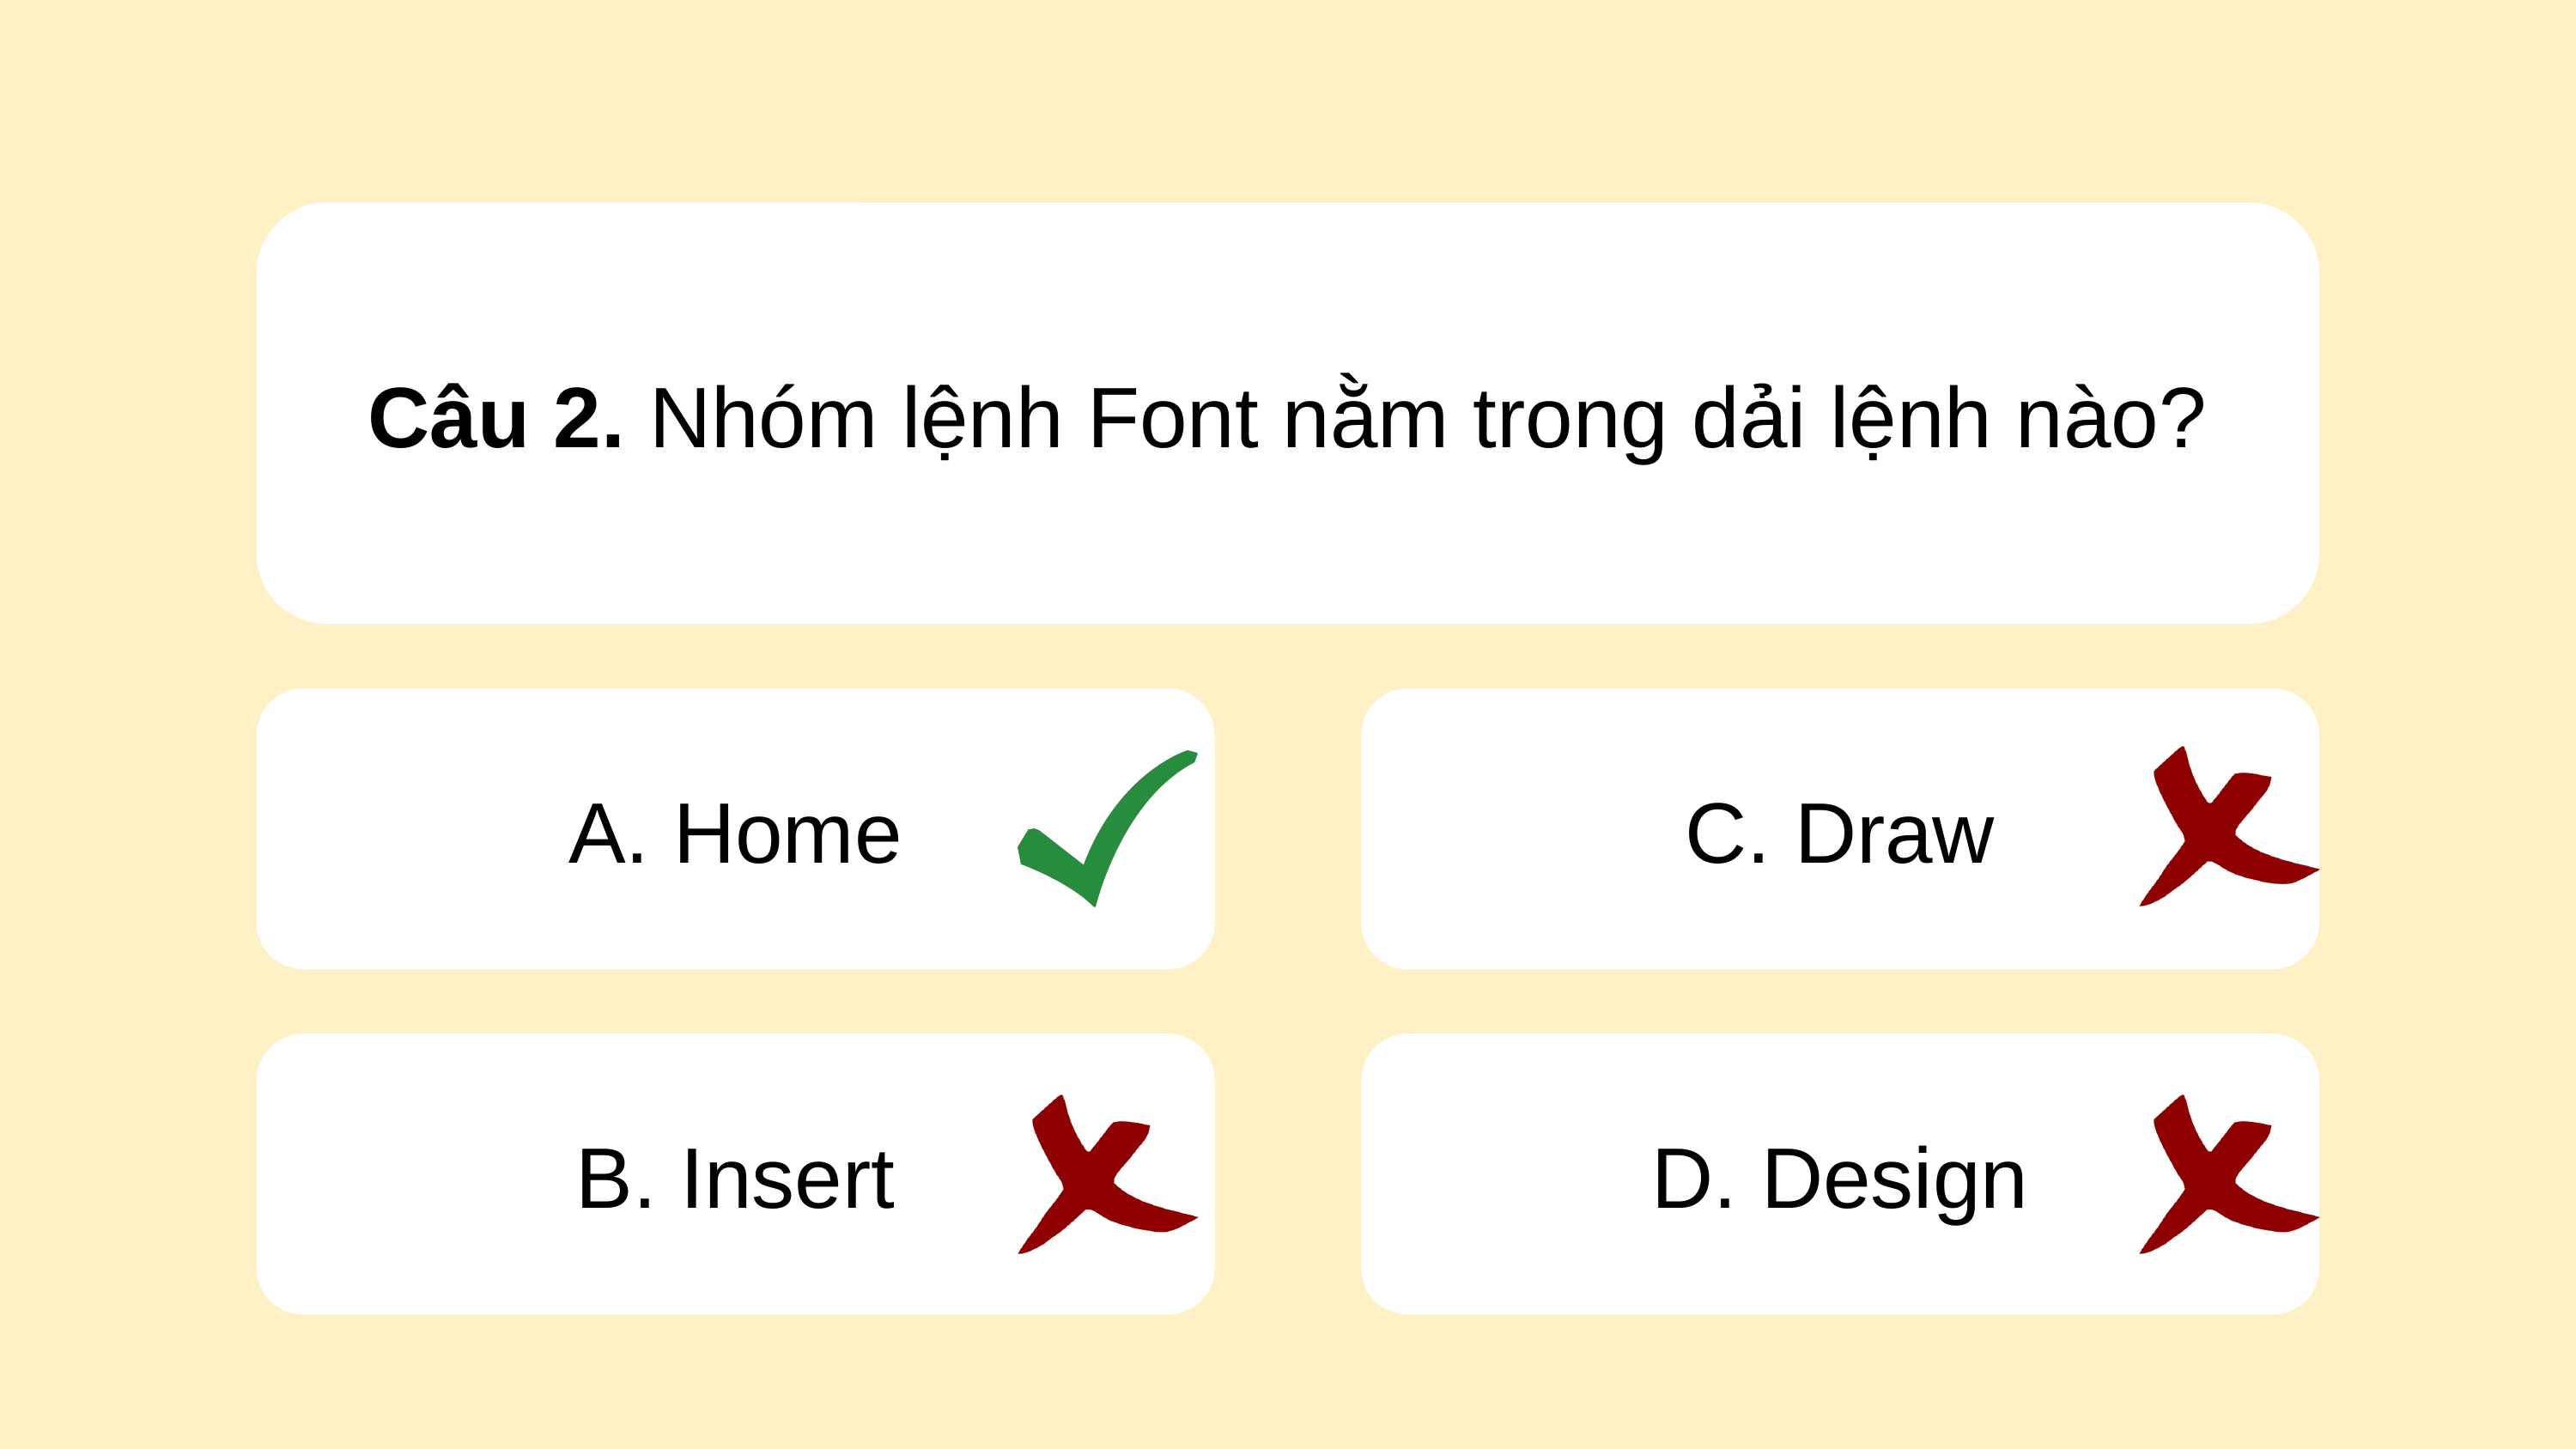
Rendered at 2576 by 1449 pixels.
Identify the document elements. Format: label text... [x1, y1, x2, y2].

picture [2139, 745, 2320, 906]
text_box D. Design [1359, 1032, 2322, 1317]
text_box C. Draw [1359, 686, 2322, 972]
text_box B. Insert [254, 1032, 1217, 1317]
picture [2139, 1094, 2320, 1255]
text_box Câu 2. Nhóm lệnh Font nằm trong dải lệnh nào? [254, 200, 2322, 627]
picture [1018, 1094, 1199, 1255]
picture [1017, 749, 1199, 908]
text_box A. Home [254, 686, 1217, 972]
